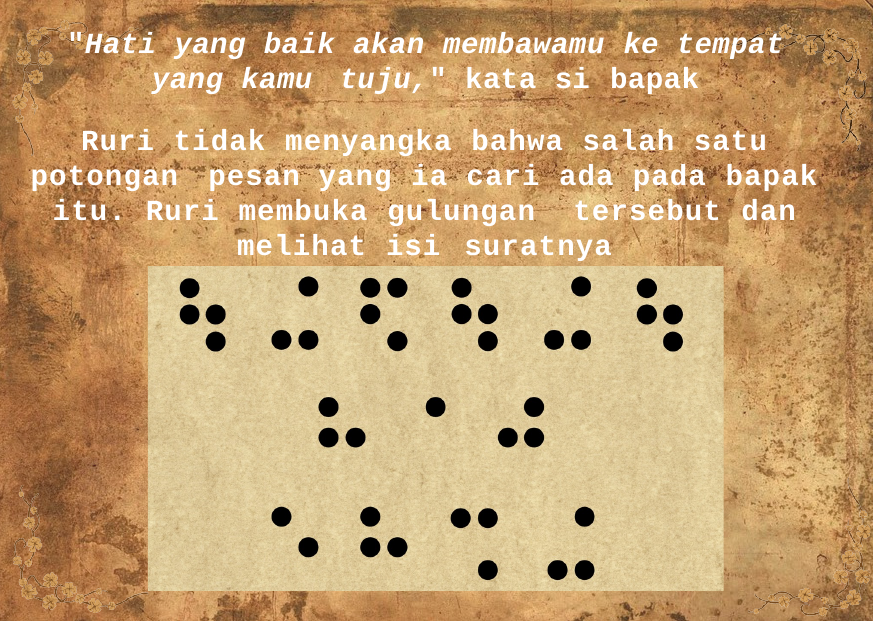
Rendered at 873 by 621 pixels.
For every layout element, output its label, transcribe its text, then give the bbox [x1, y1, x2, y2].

picture [0, 0, 873, 621]
text_box Ruri tidak menyangka bahwa salah satu potongan pesan yang ia cari ada pada bapak itu. Ruri membuka gulungan tersebut dan melihat isi suratnya [10, 118, 839, 261]
text_box "Hati yang baik akan membawamu ke tempat yang kamu tuju," kata si bapak [46, 22, 803, 95]
